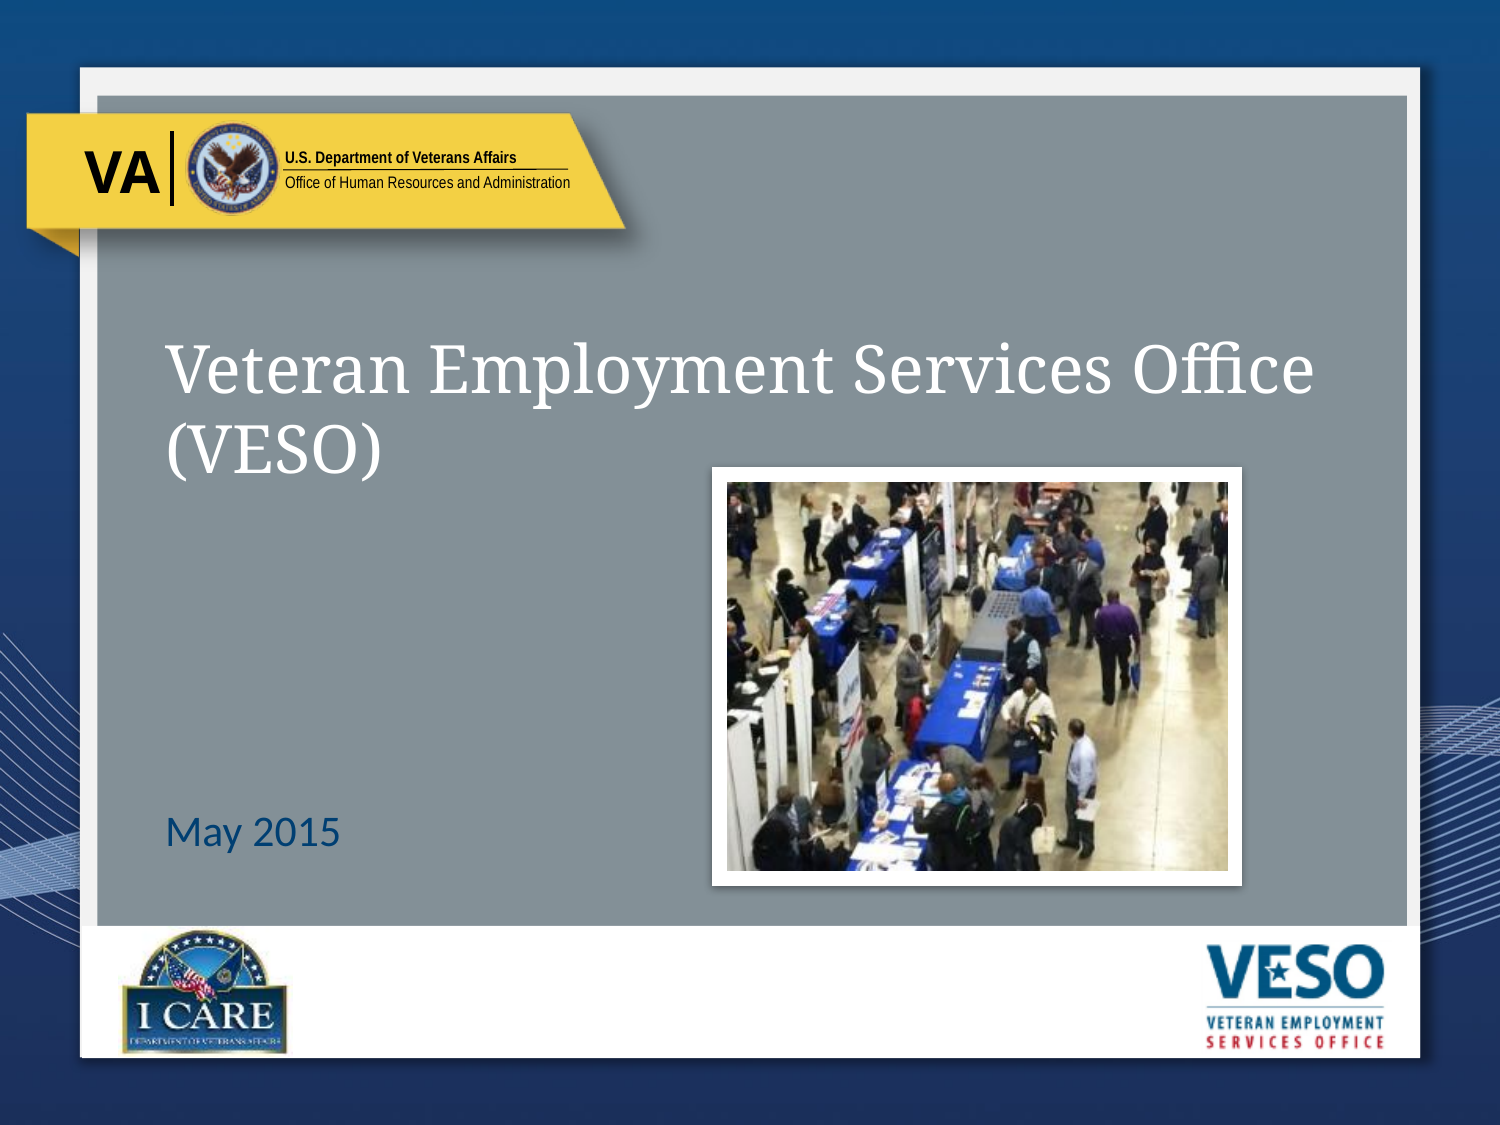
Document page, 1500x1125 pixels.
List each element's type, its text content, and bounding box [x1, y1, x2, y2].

title Veteran Employment Services Office (VESO) [150, 296, 1355, 495]
subtitle May 2015 [150, 562, 1355, 922]
picture [0, 0, 1500, 1125]
